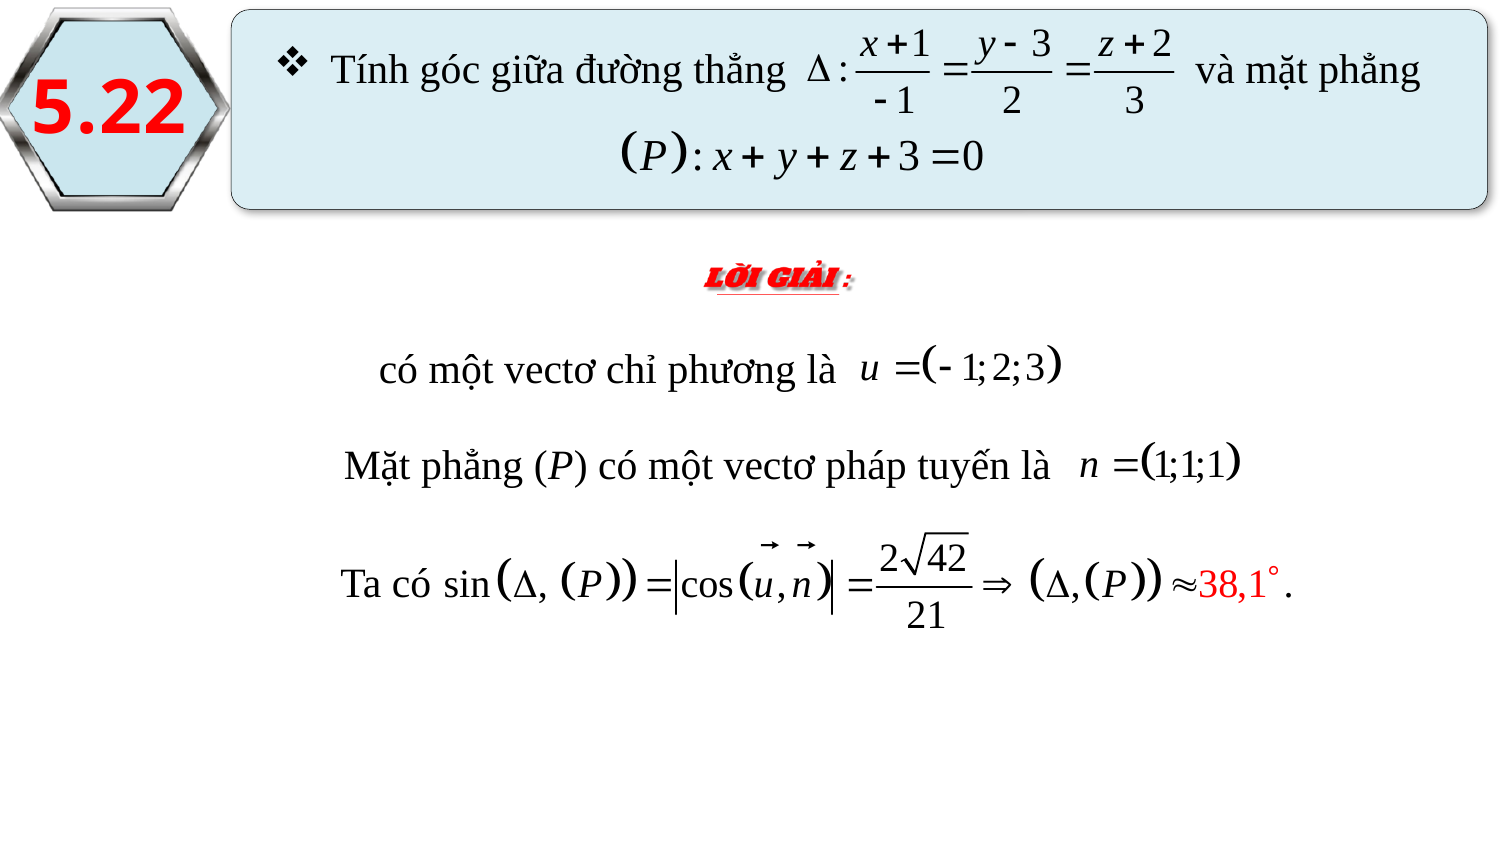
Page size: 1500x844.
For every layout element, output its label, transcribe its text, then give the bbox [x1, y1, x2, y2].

picture [699, 256, 858, 295]
text_box Tính góc giữa đường thẳng và mặt phẳng [1188, 34, 1463, 100]
picture [0, 3, 235, 216]
text_box [239, 7, 1490, 212]
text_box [328, 429, 1245, 502]
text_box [324, 523, 1298, 638]
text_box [328, 333, 1067, 405]
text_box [800, 17, 1184, 123]
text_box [614, 121, 992, 196]
text_box Tính góc giữa đường thẳng và mặt phẳng [259, 34, 794, 100]
